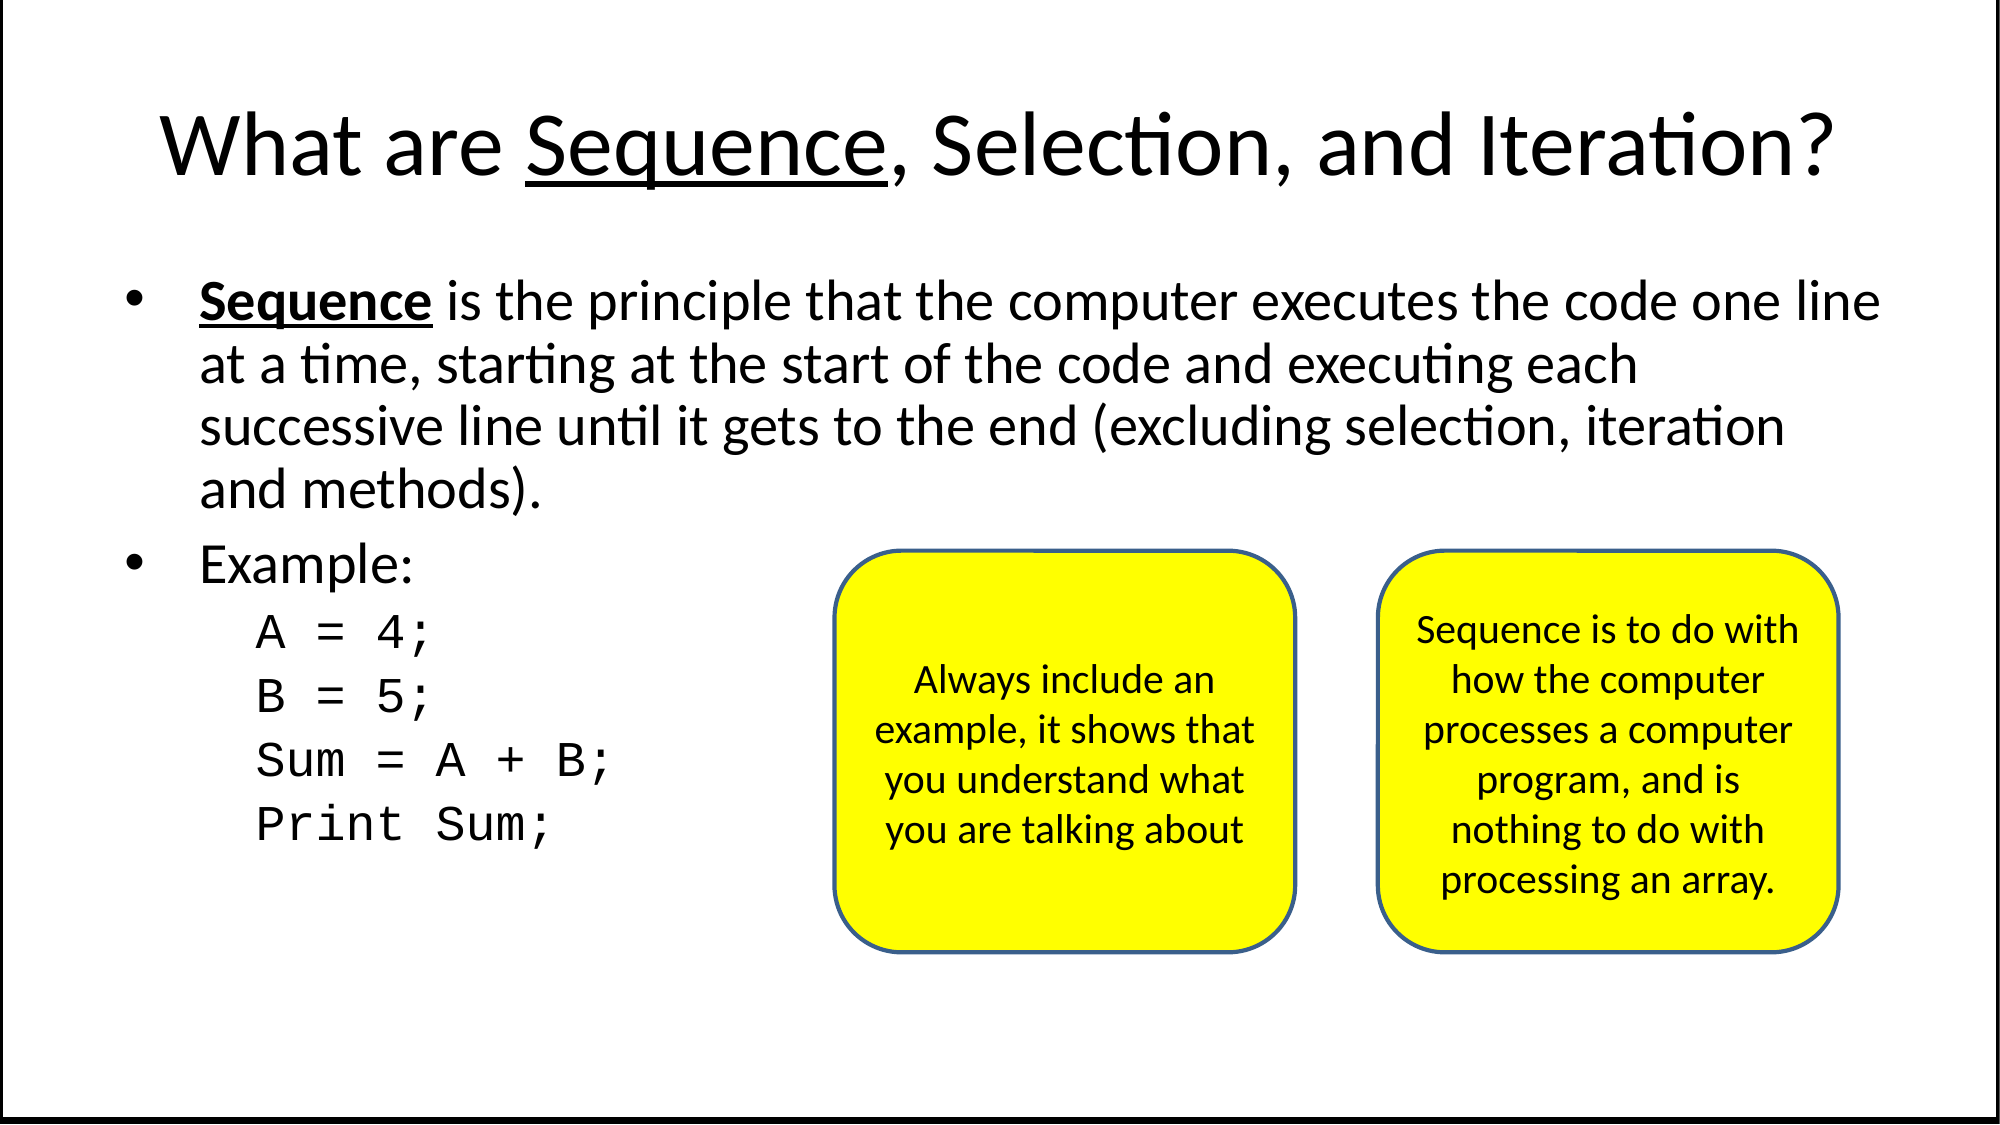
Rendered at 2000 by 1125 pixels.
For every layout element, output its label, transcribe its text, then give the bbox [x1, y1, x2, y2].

text_box Sequence is the principle that the computer executes the code one line at a time, starting at the start of the code and executing each successive line until it gets to the end (excluding selection, iteration and methods). Example: A = 4; B = 5; Sum = A + B; Print Sum; [99, 262, 1900, 1005]
text_box Sequence is to do with how the computer processes a computer program, and is nothing to do with processing an array. [1375, 548, 1841, 955]
text_box Always include an example, it shows that you understand what you are talking about [832, 548, 1298, 955]
text_box [0, 0, 2000, 1122]
